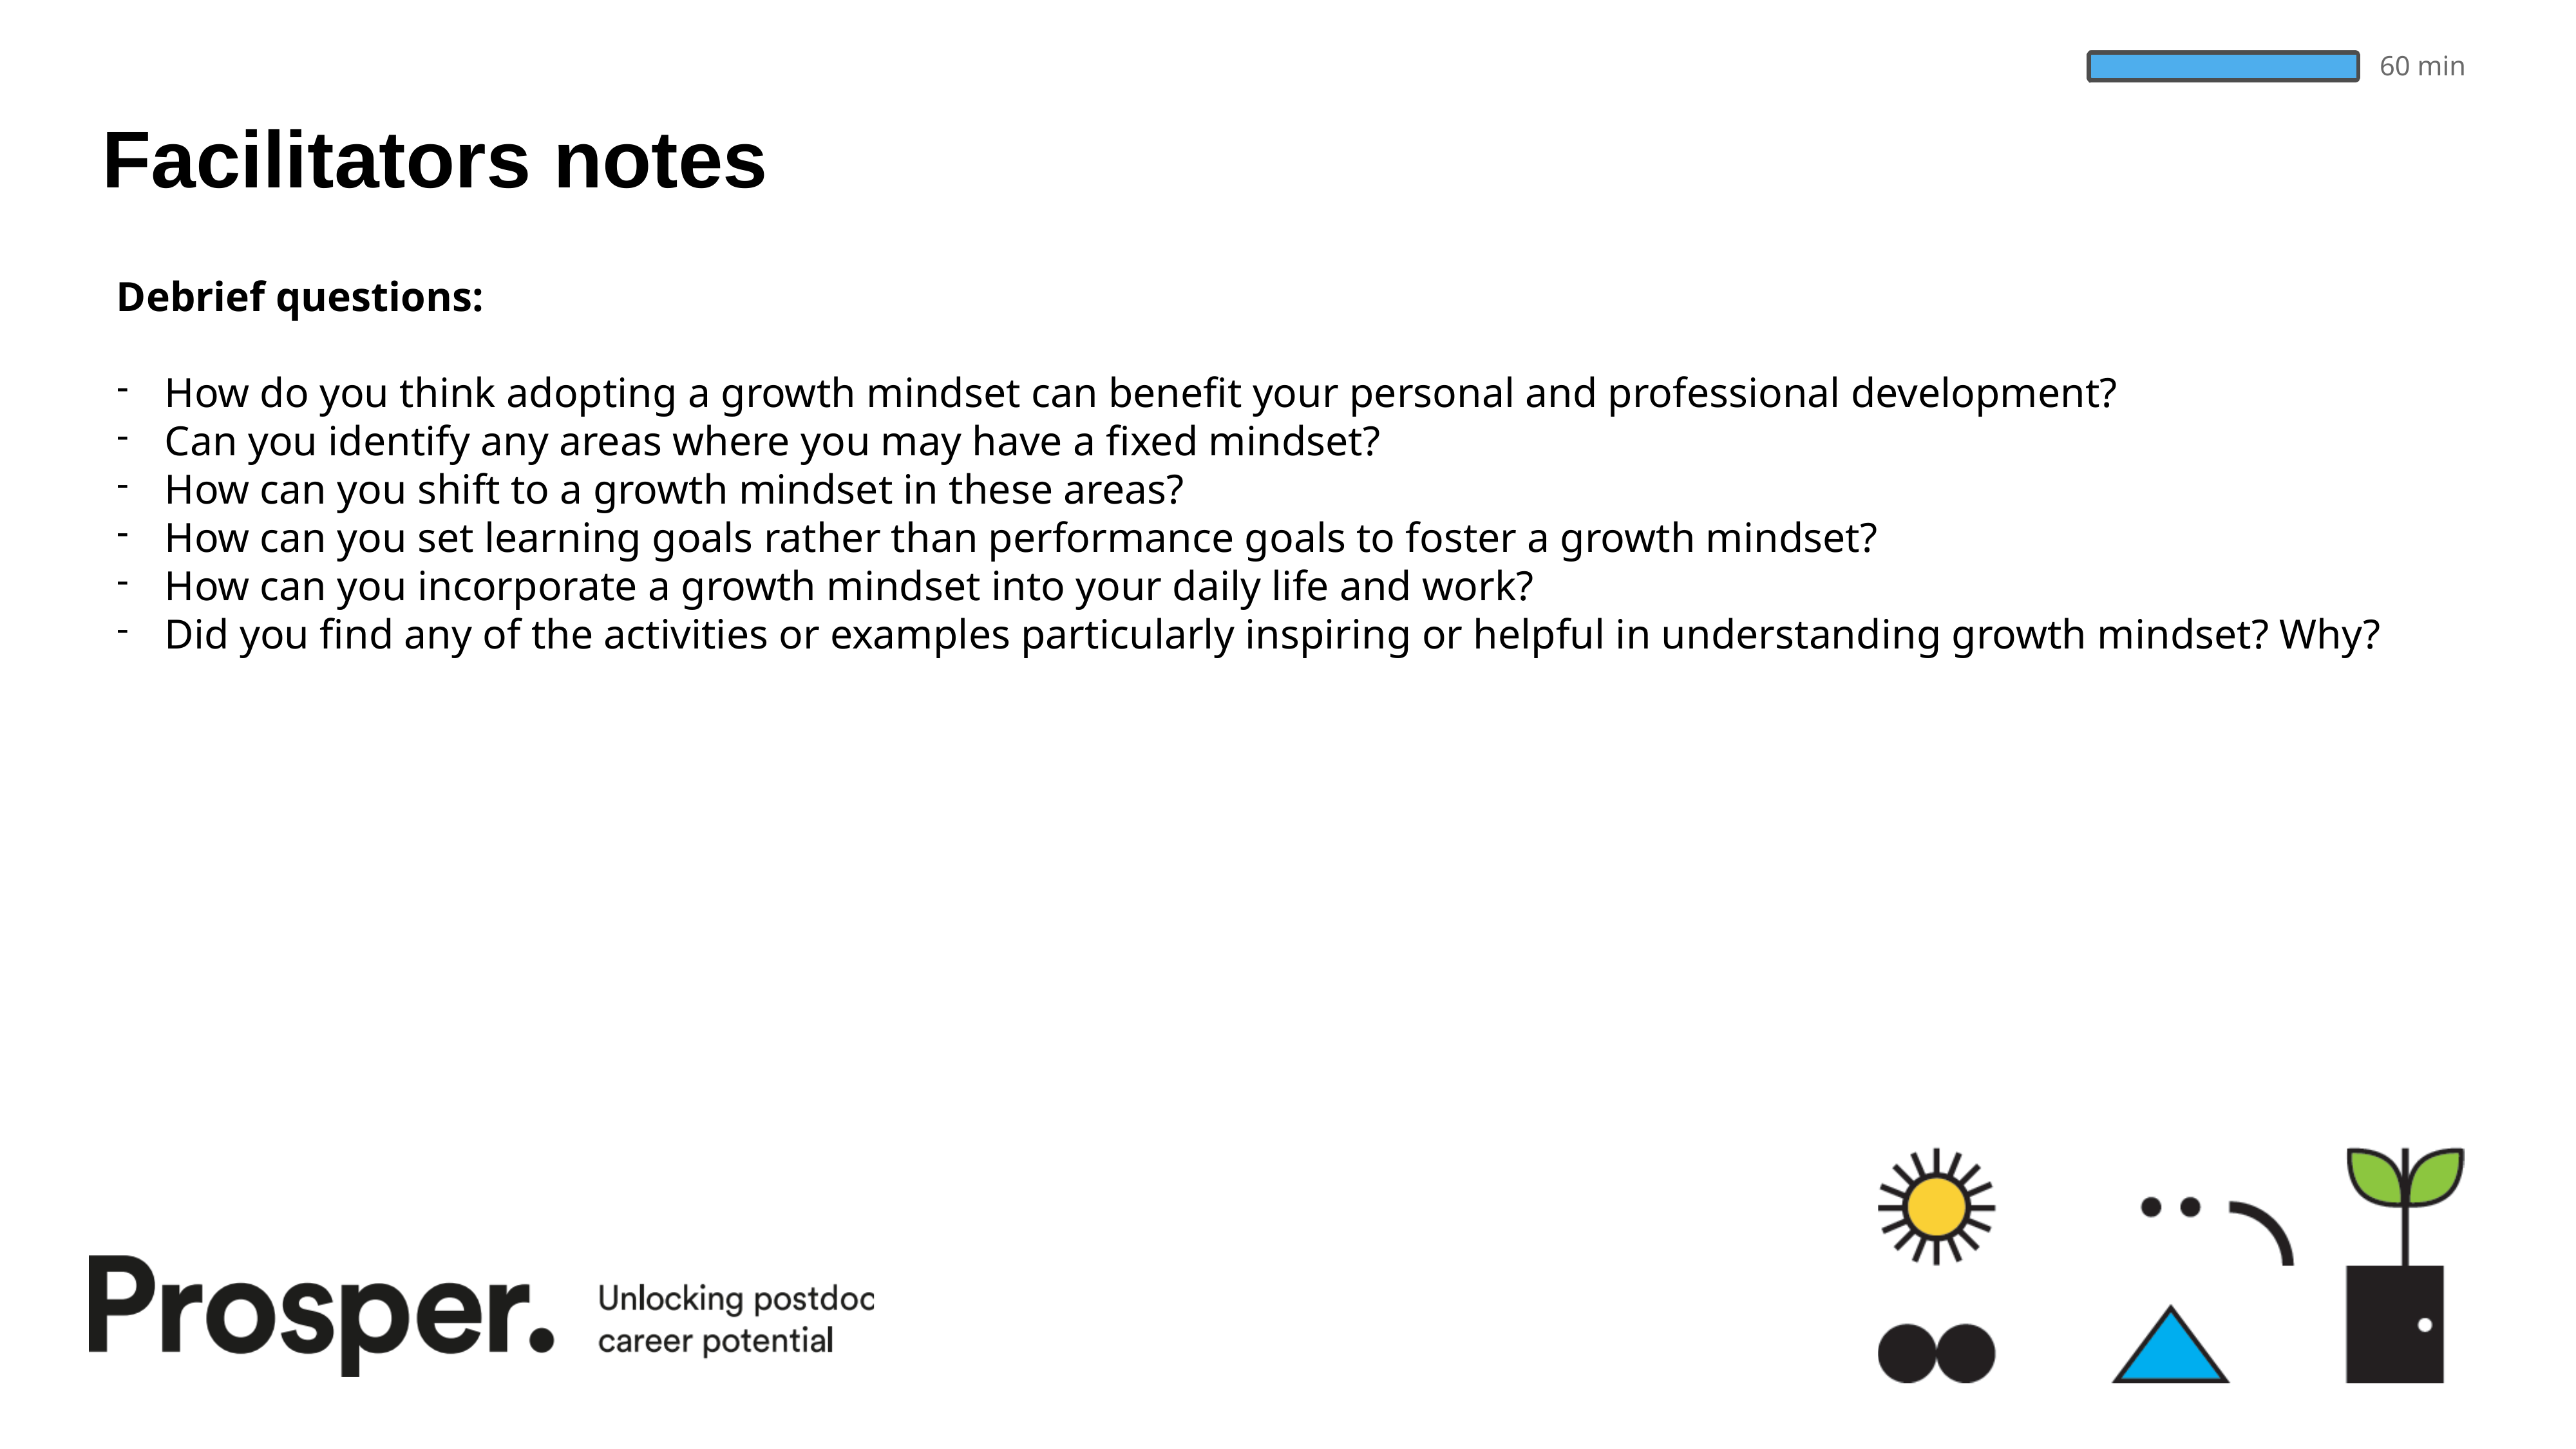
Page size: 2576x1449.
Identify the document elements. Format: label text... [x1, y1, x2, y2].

picture [2076, 50, 2367, 88]
picture [1878, 1109, 2465, 1383]
title Facilitators notes [101, 107, 2475, 211]
text_box Debrief questions: How do you think adopting a growth mindset can benefit your personal and professional development? Can you identify any areas where you may have a fixed mindset? How can you shift to a growth mindset in these areas? How can you set learning goals rather than performance goals to foster a growth mindset? How can you incorporate a growth mindset into your daily life and work? Did you find any of the activities or examples particularly inspiring or helpful in understanding growth mindset? Why? [111, 265, 2459, 711]
